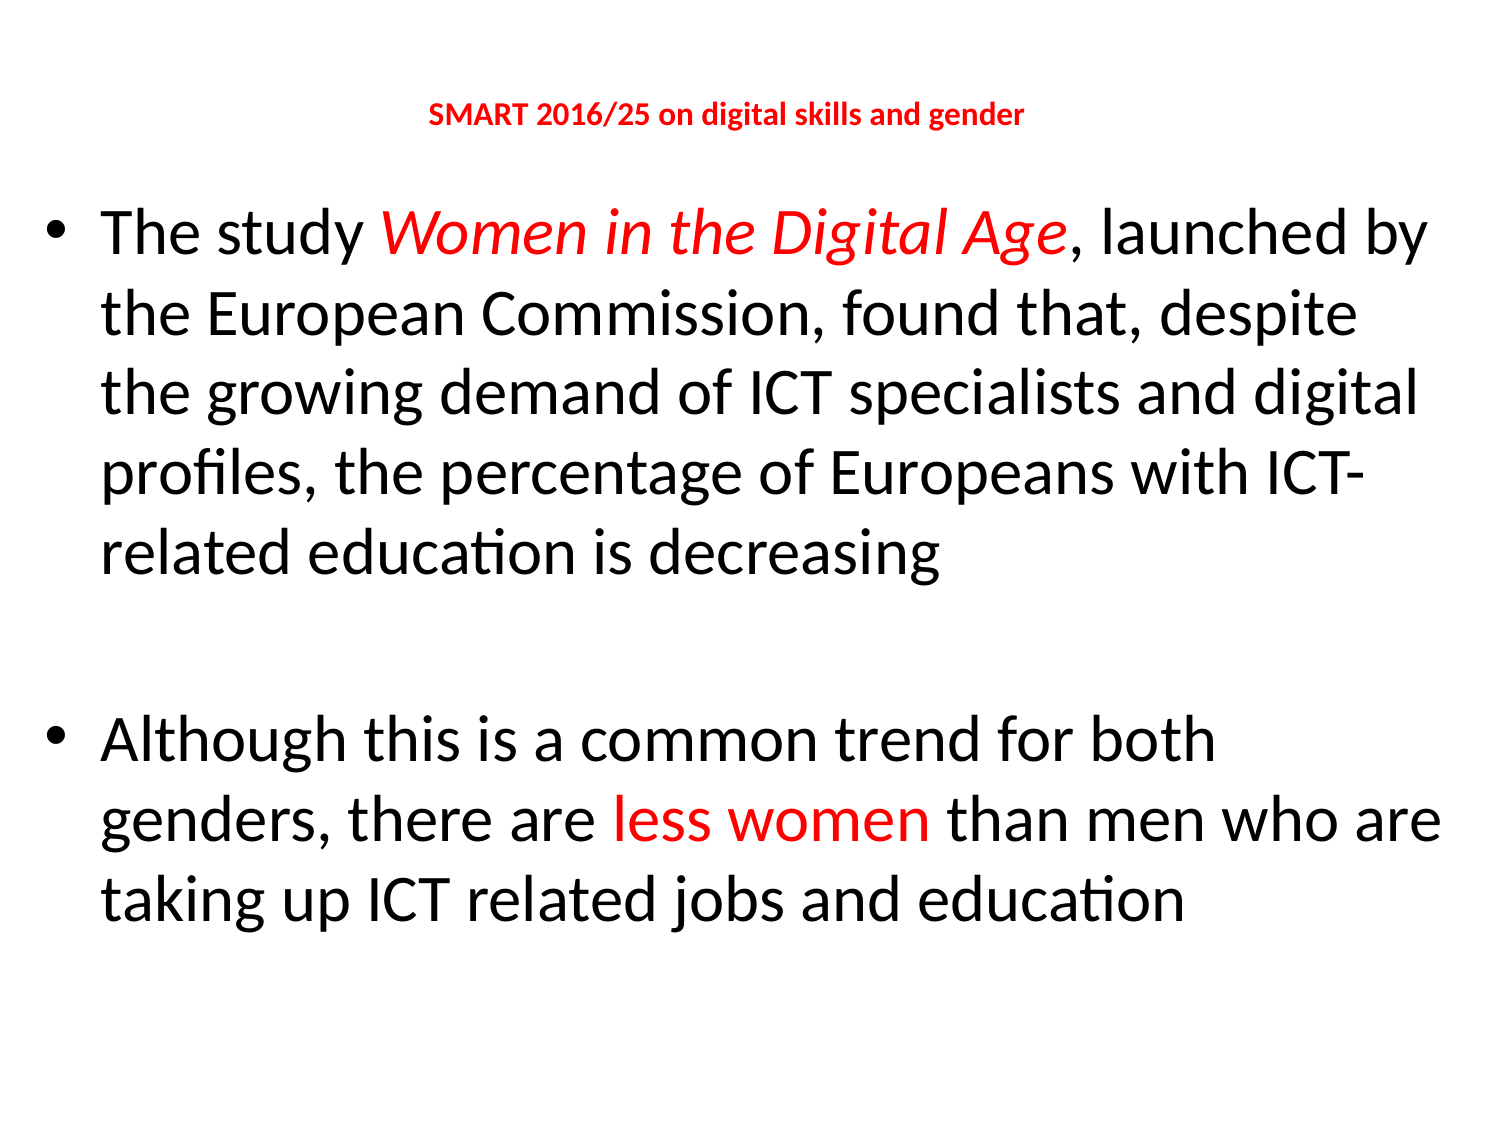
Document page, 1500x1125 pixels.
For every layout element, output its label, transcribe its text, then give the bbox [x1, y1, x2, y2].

title SMART 2016/25 on digital skills and gender [14, 42, 1440, 185]
list The study Women in the Digital Age, launched by the European Commission, found that, despite the growing demand of ICT specialists and digital profiles, the percentage of Europeans with ICT-related education is decreasing Although this is a common trend for both genders, there are less women than men who are taking up ICT related jobs and education [29, 180, 1471, 1055]
